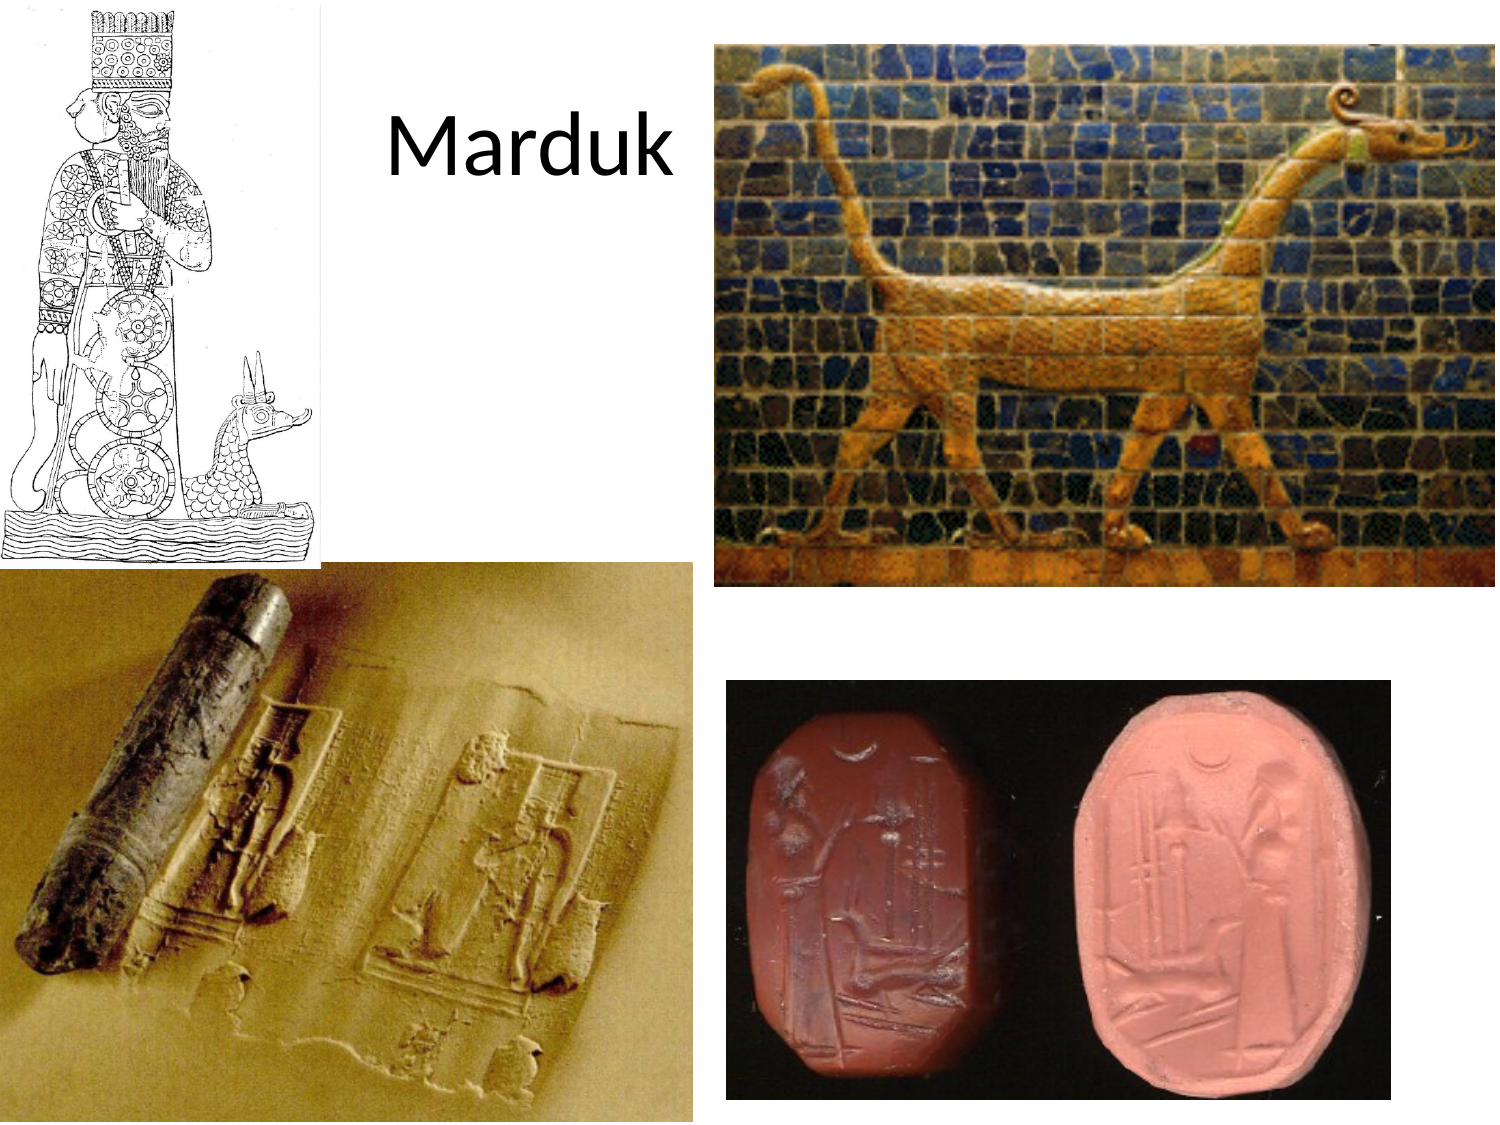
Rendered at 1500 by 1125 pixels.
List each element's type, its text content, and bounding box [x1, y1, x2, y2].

title Marduk [346, 45, 710, 233]
picture [0, 4, 693, 1123]
picture [713, 44, 1495, 587]
picture [726, 680, 1391, 1100]
